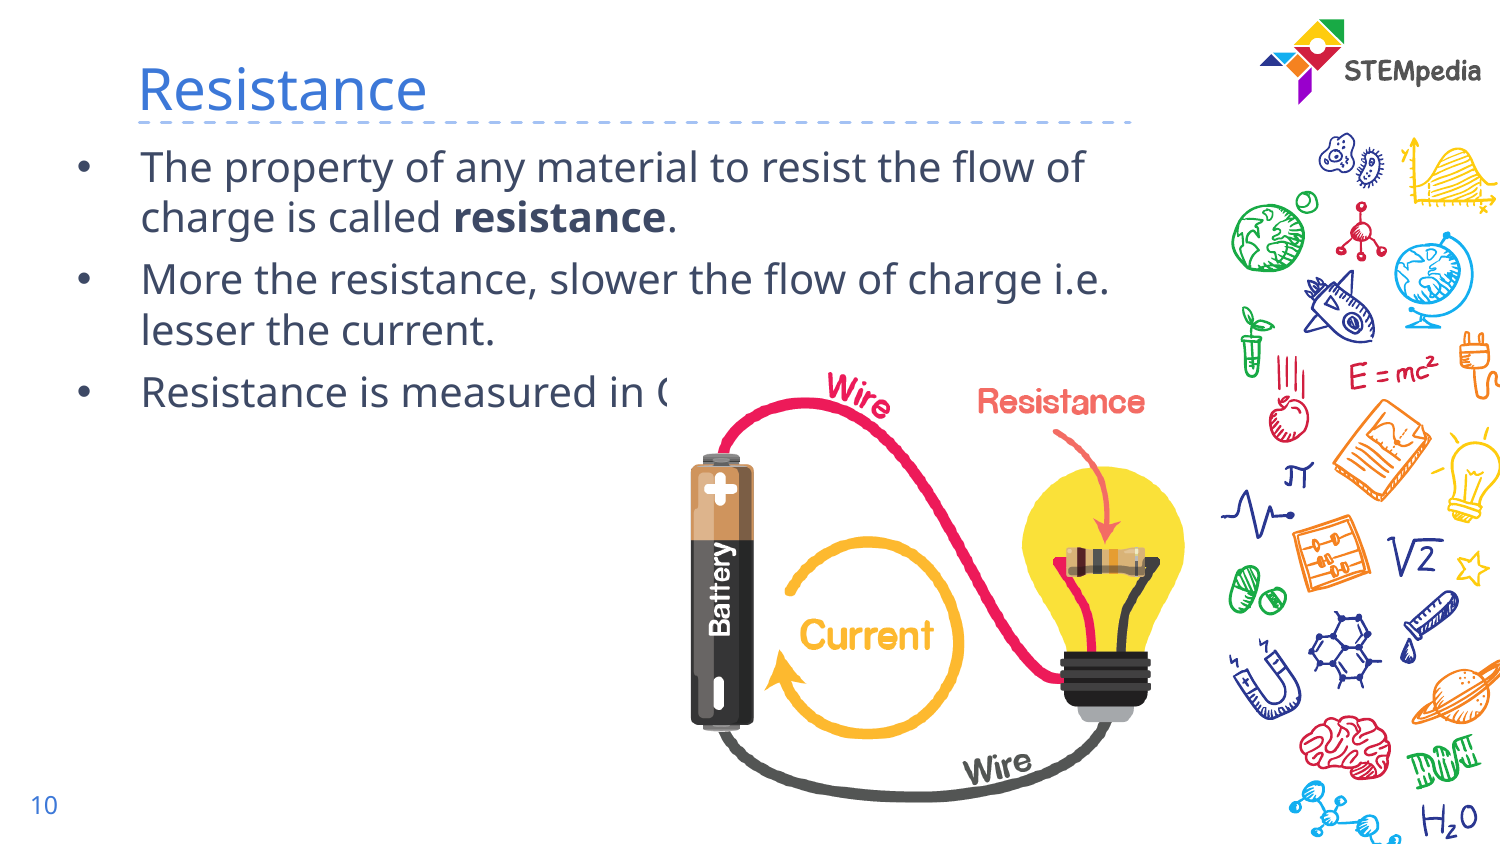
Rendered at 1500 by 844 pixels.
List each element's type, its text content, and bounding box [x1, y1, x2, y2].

picture [666, 342, 1215, 826]
title Resistance [122, 36, 1130, 125]
slide_number 10 [14, 774, 105, 840]
list The property of any material to resist the flow of charge is called resistance. More the resistance, slower the flow of charge i.e. lesser the current. Resistance is measured in Ohms. [50, 125, 1215, 718]
